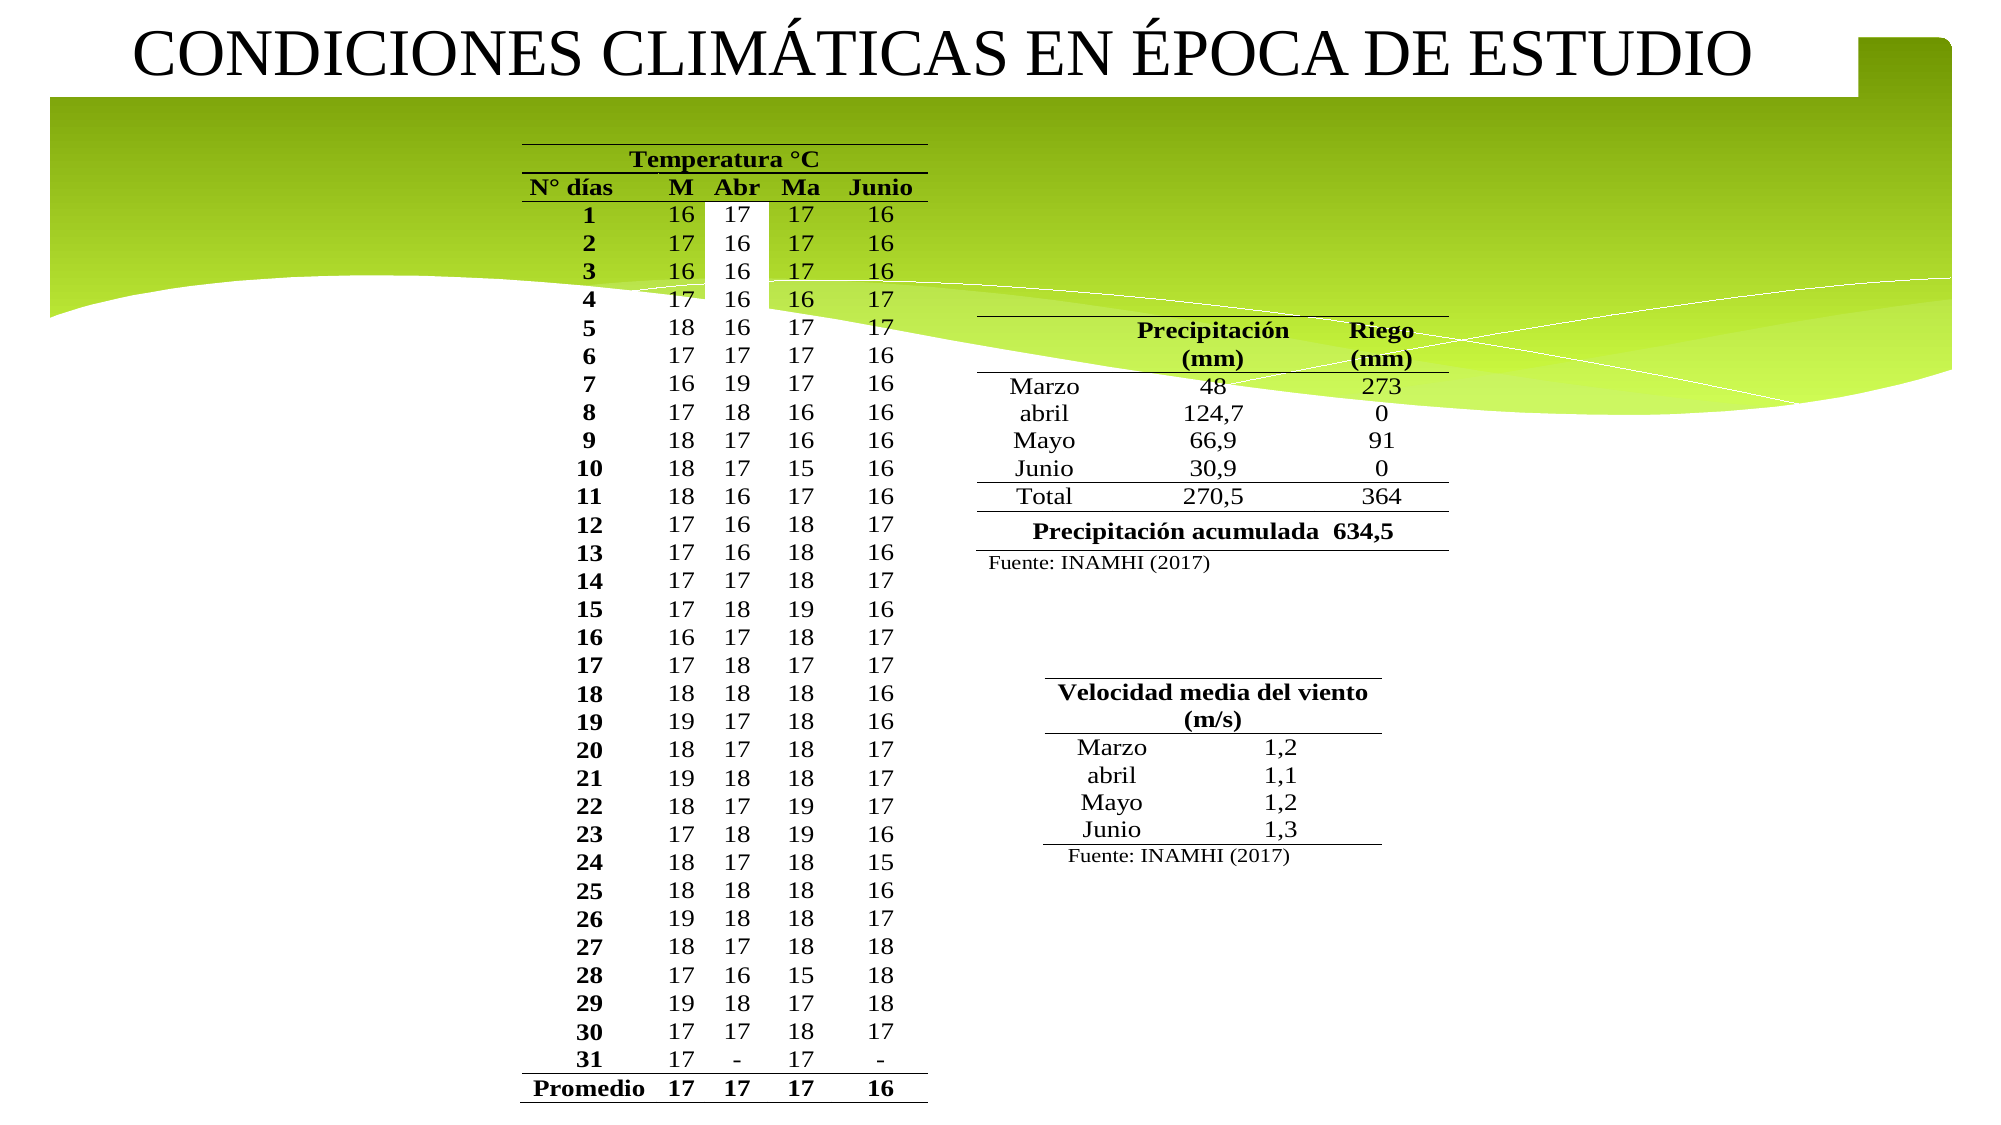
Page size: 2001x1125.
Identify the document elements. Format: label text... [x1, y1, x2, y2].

title CONDICIONES CLIMÁTICAS EN ÉPOCA DE ESTUDIO [29, 0, 1859, 97]
table_cell [1453, 278, 1459, 338]
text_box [468, 101, 1453, 1125]
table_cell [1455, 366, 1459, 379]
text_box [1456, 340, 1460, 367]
